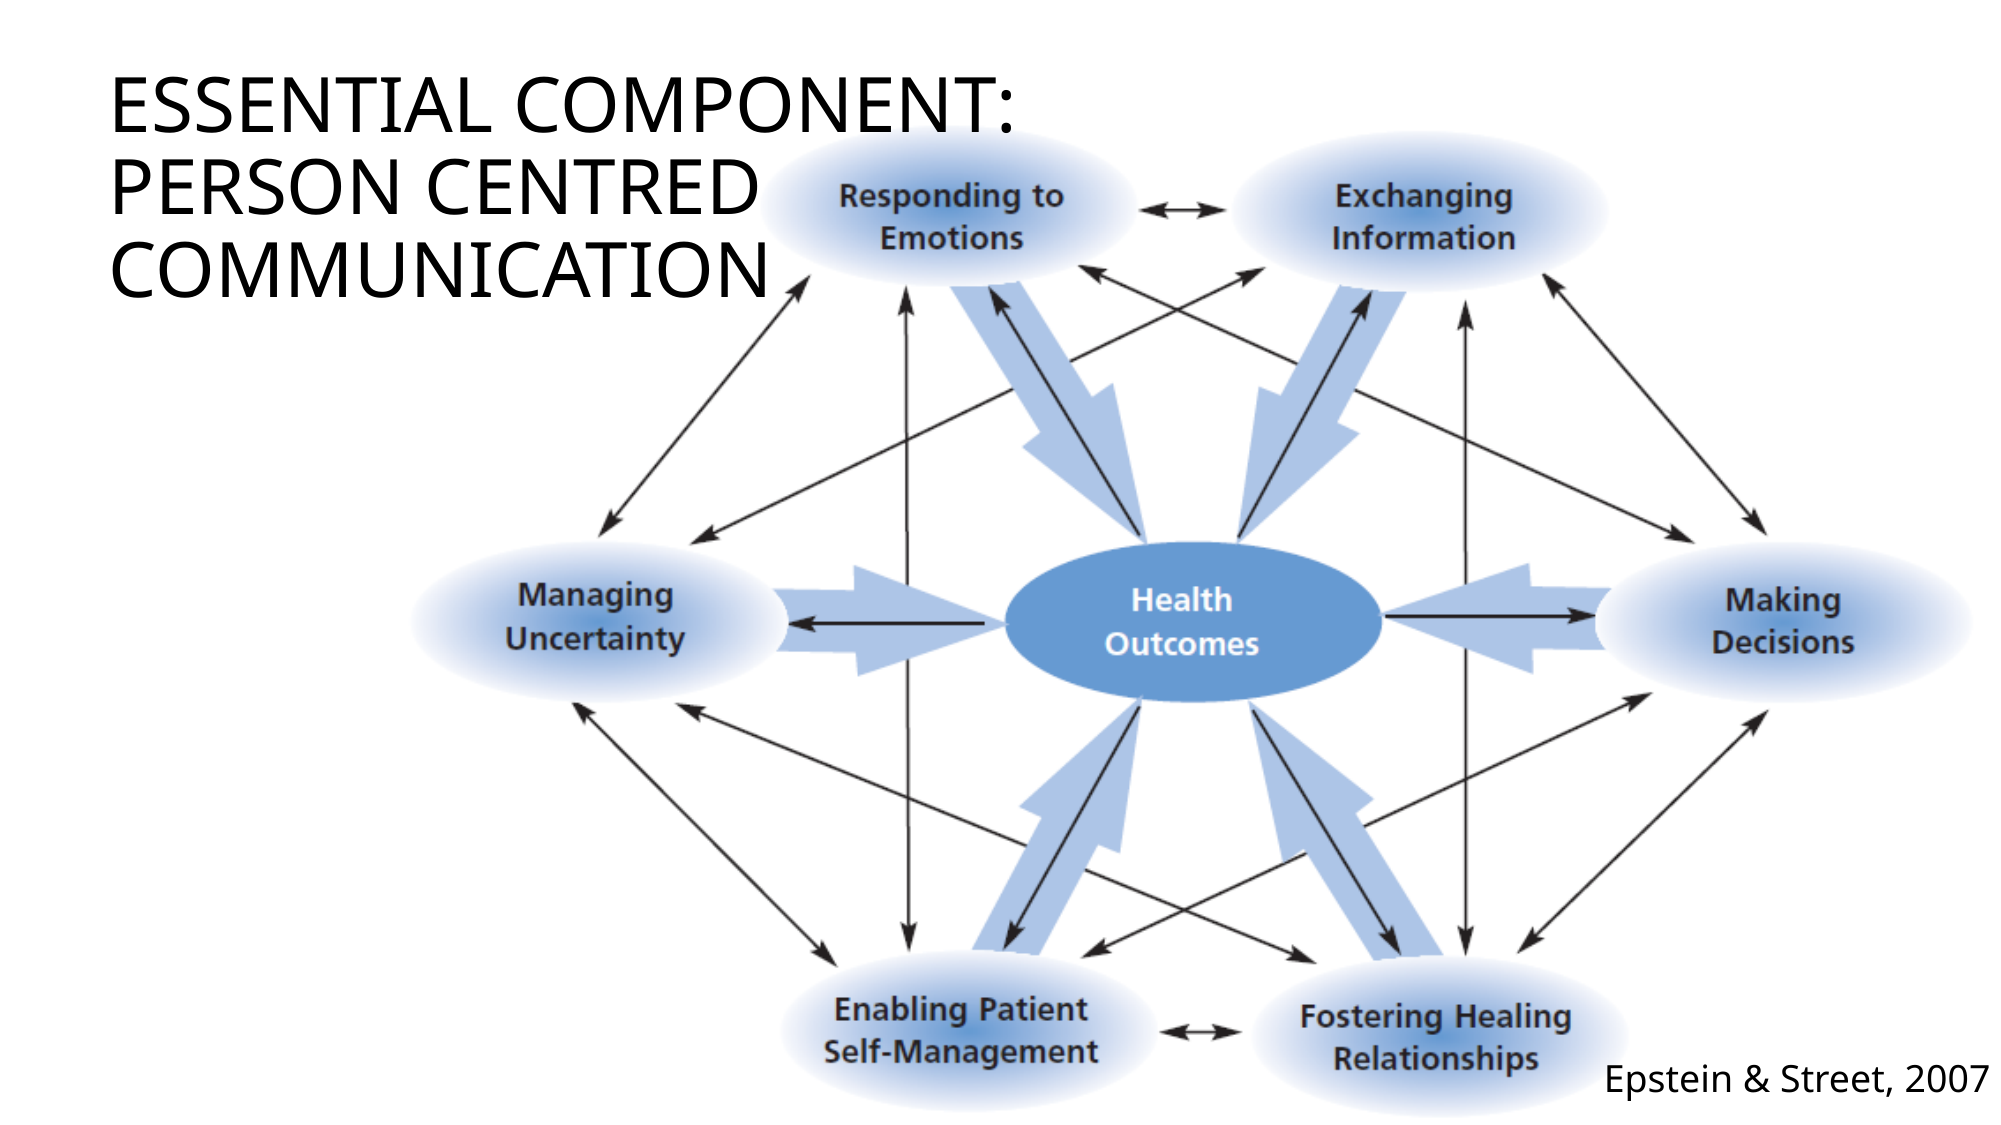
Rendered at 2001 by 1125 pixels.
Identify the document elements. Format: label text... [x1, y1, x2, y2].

picture [295, 101, 2001, 1125]
title Essential Component: Person Centred Communication [93, 58, 1113, 322]
